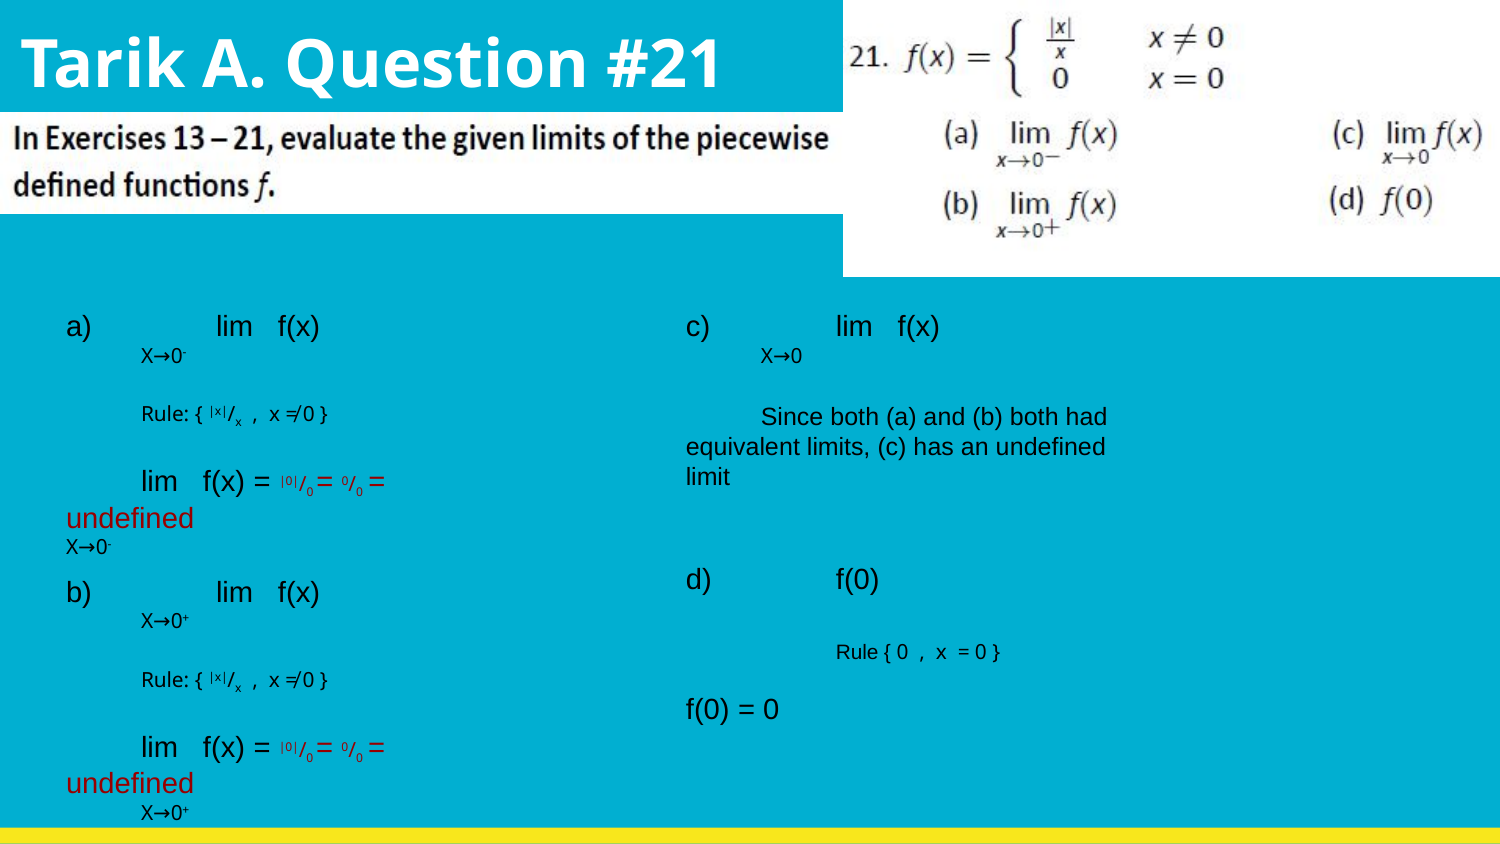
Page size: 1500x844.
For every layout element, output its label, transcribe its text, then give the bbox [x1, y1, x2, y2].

text_box b) lim f(x) X→0+ Rule: { |x|/x , x ≠ 0 } lim f(x) = |0|/0 = 0/0 = undefined X→0+ [51, 558, 488, 819]
text_box c) lim f(x) X→0 Since both (a) and (b) both had equivalent limits, (c) has an undefined limit [670, 292, 1143, 530]
picture [0, 0, 1500, 277]
text_box d) f(0) Rule { 0 , x = 0 } f(0) = 0 [670, 545, 1146, 807]
list a) lim f(x) X→0- Rule: { |x|/x , x ≠ 0 } lim f(x) = |0|/0 = 0/0 = undefined X→0- [51, 292, 488, 530]
title Tarik A. Question #21 [5, 5, 838, 110]
